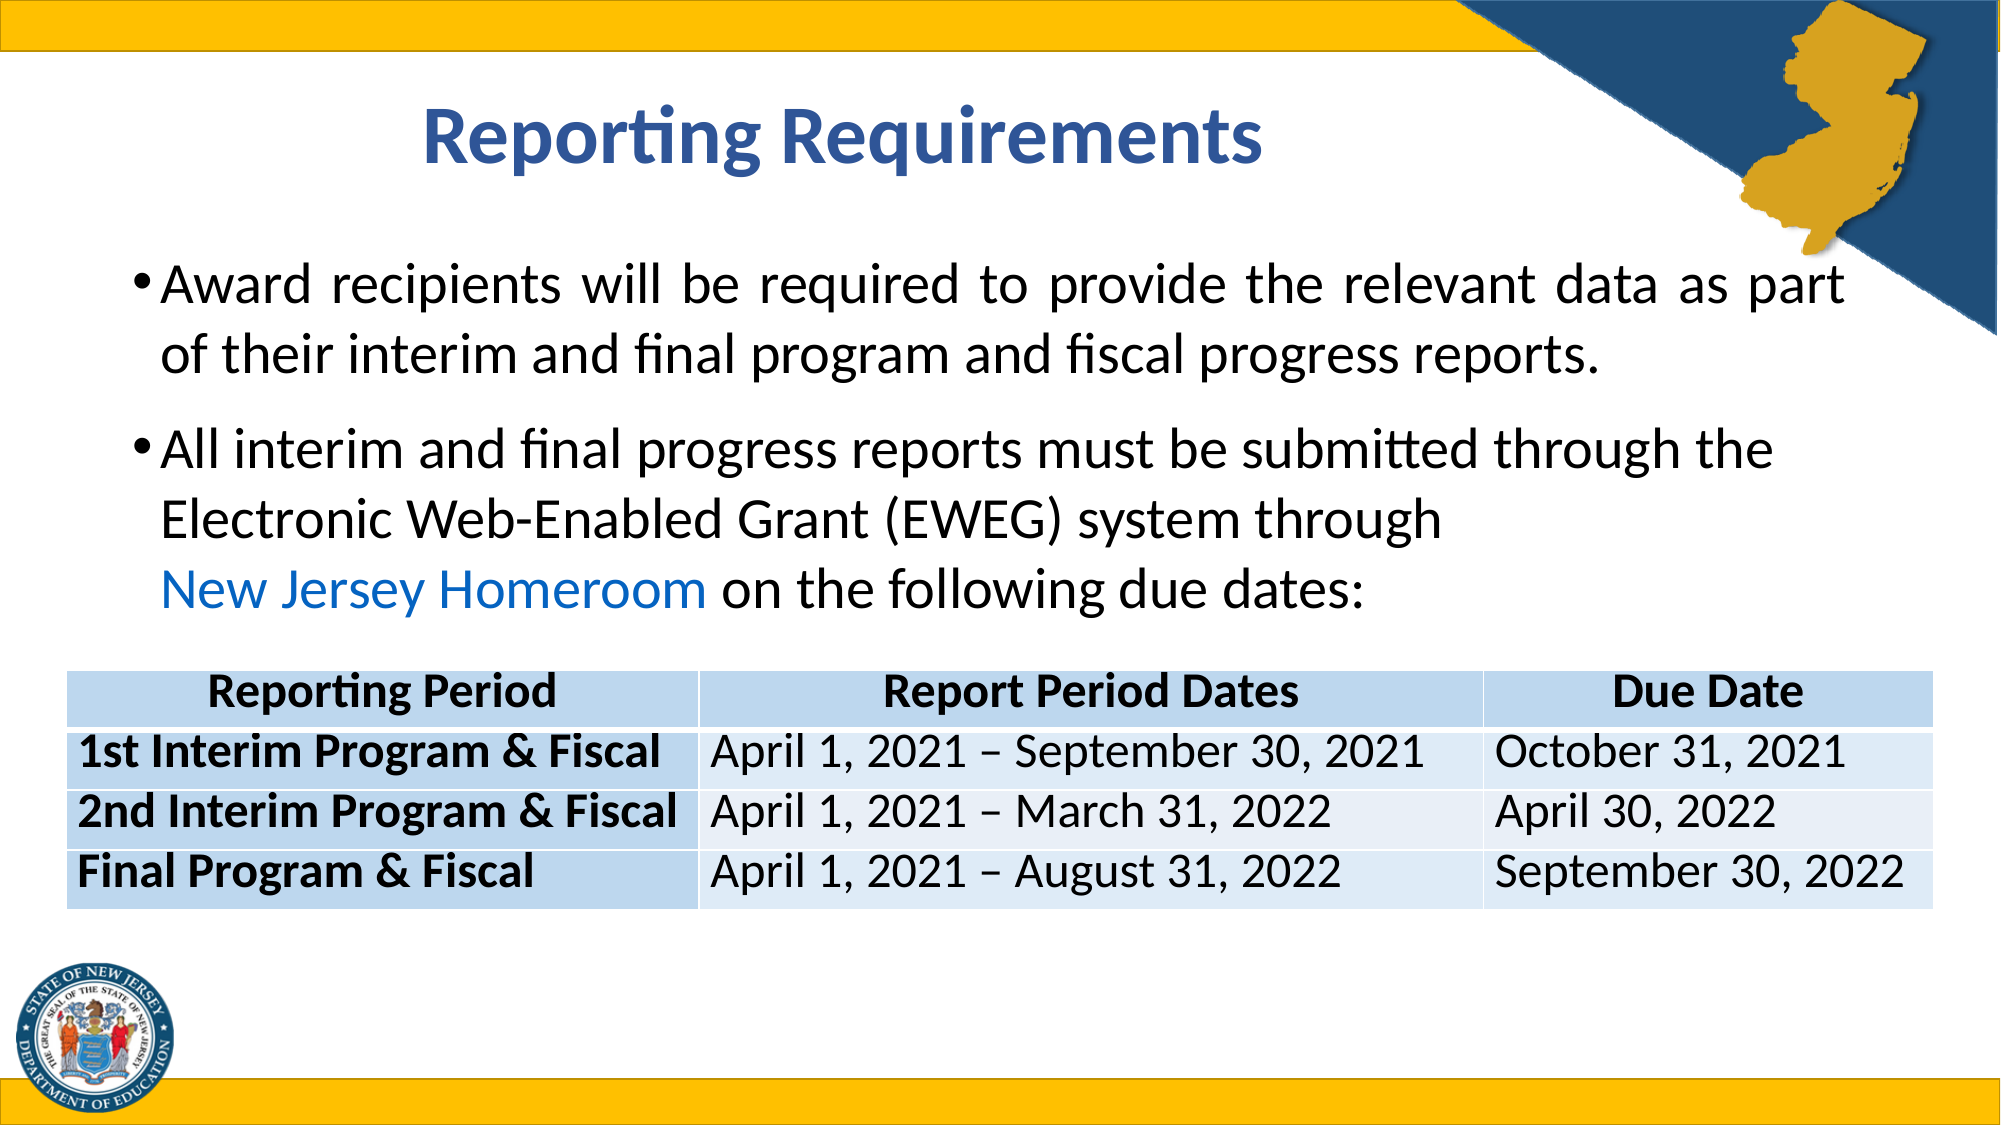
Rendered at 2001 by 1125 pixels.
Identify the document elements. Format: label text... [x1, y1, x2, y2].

table_header Due Date [1484, 671, 1933, 727]
table_cell April 1, 2021 – March 31, 2022 [700, 791, 1483, 849]
table_cell April 1, 2021 – September 30, 2021 [700, 733, 1483, 789]
table_cell September 30, 2022 [1484, 851, 1933, 909]
table_cell April 1, 2021 – August 31, 2022 [700, 851, 1483, 909]
table_cell 1st Interim Program & Fiscal [67, 733, 698, 789]
picture [16, 962, 174, 1113]
picture [1454, 0, 2000, 336]
title Reporting Requirements [29, 76, 1658, 197]
table_header Reporting Period [67, 671, 698, 727]
table_cell October 31, 2021 [1484, 733, 1933, 789]
table_cell April 30, 2022 [1484, 791, 1933, 849]
table_cell 2nd Interim Program & Fiscal [67, 791, 698, 849]
table_cell Final Program & Fiscal [67, 851, 698, 909]
table_header Report Period Dates [700, 671, 1483, 727]
text_box Award recipients will be required to provide the relevant data as part of their interim and final program and fiscal progress reports. All interim and final progress reports must be submitted through the Electronic Web-Enabled Grant (EWEG) system through New Jersey Homeroom on the following due dates: [117, 238, 1862, 628]
